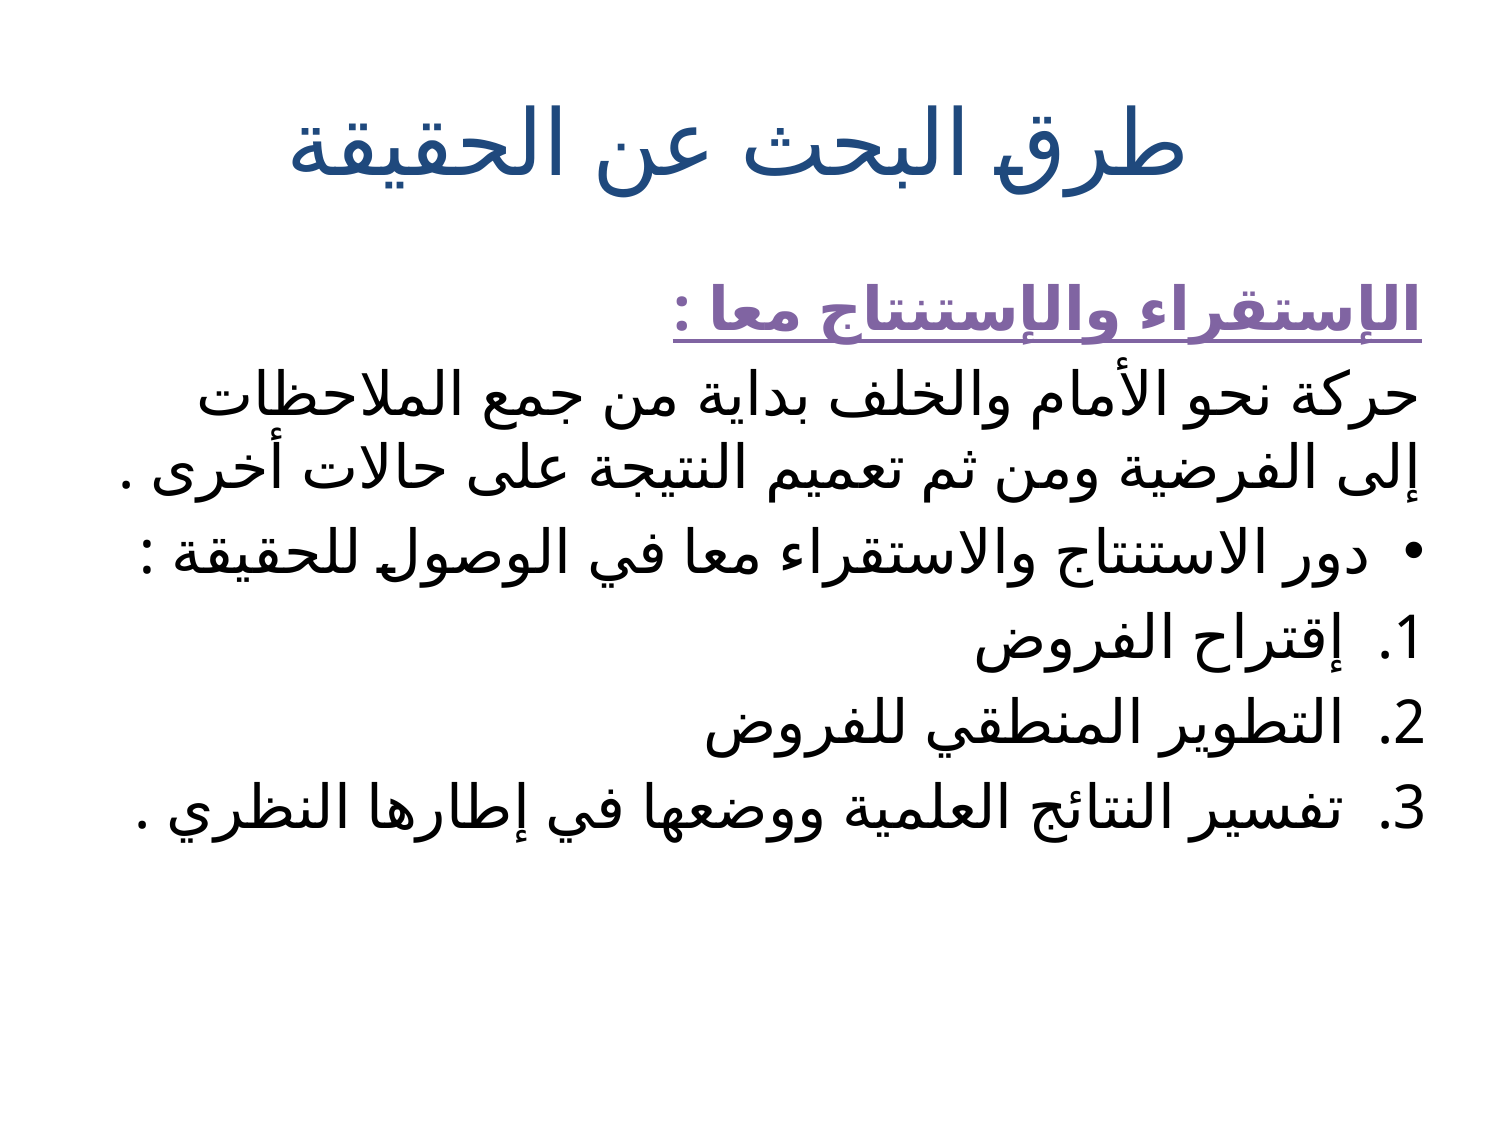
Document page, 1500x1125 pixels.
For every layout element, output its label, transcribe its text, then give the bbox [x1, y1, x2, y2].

list الإستقراء والإستنتاج معا : حركة نحو الأمام والخلف بداية من جمع الملاحظات إلى الفرضية ومن ثم تعميم النتيجة على حالات أخرى . دور الاستنتاج والاستقراء معا في الوصول للحقيقة : إقتراح الفروض التطوير المنطقي للفروض تفسير النتائج العلمية ووضعها في إطارها النظري . [87, 262, 1438, 1005]
title طرق البحث عن الحقيقة [75, 45, 1425, 233]
